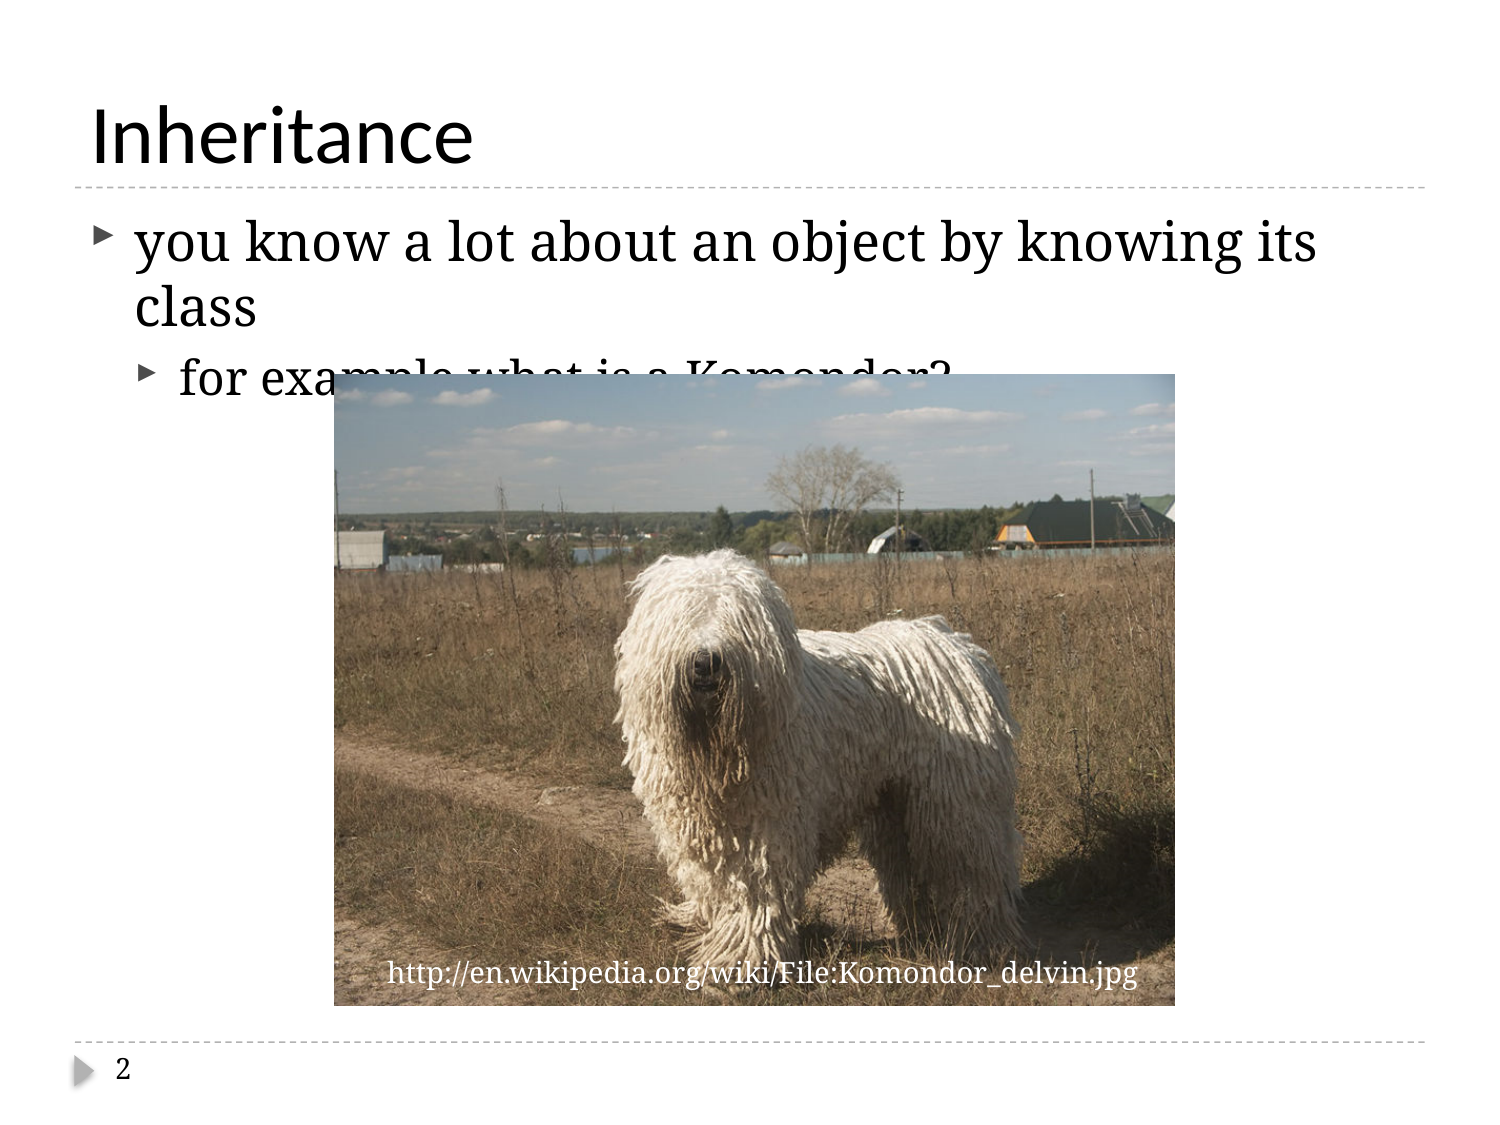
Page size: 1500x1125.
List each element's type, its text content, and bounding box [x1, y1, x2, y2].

slide_number 2 [100, 1042, 426, 1103]
picture [333, 374, 1175, 1006]
list you know a lot about an object by knowing its class for example what is a Komondor? [74, 199, 1426, 1011]
title Inheritance [74, 24, 1426, 188]
